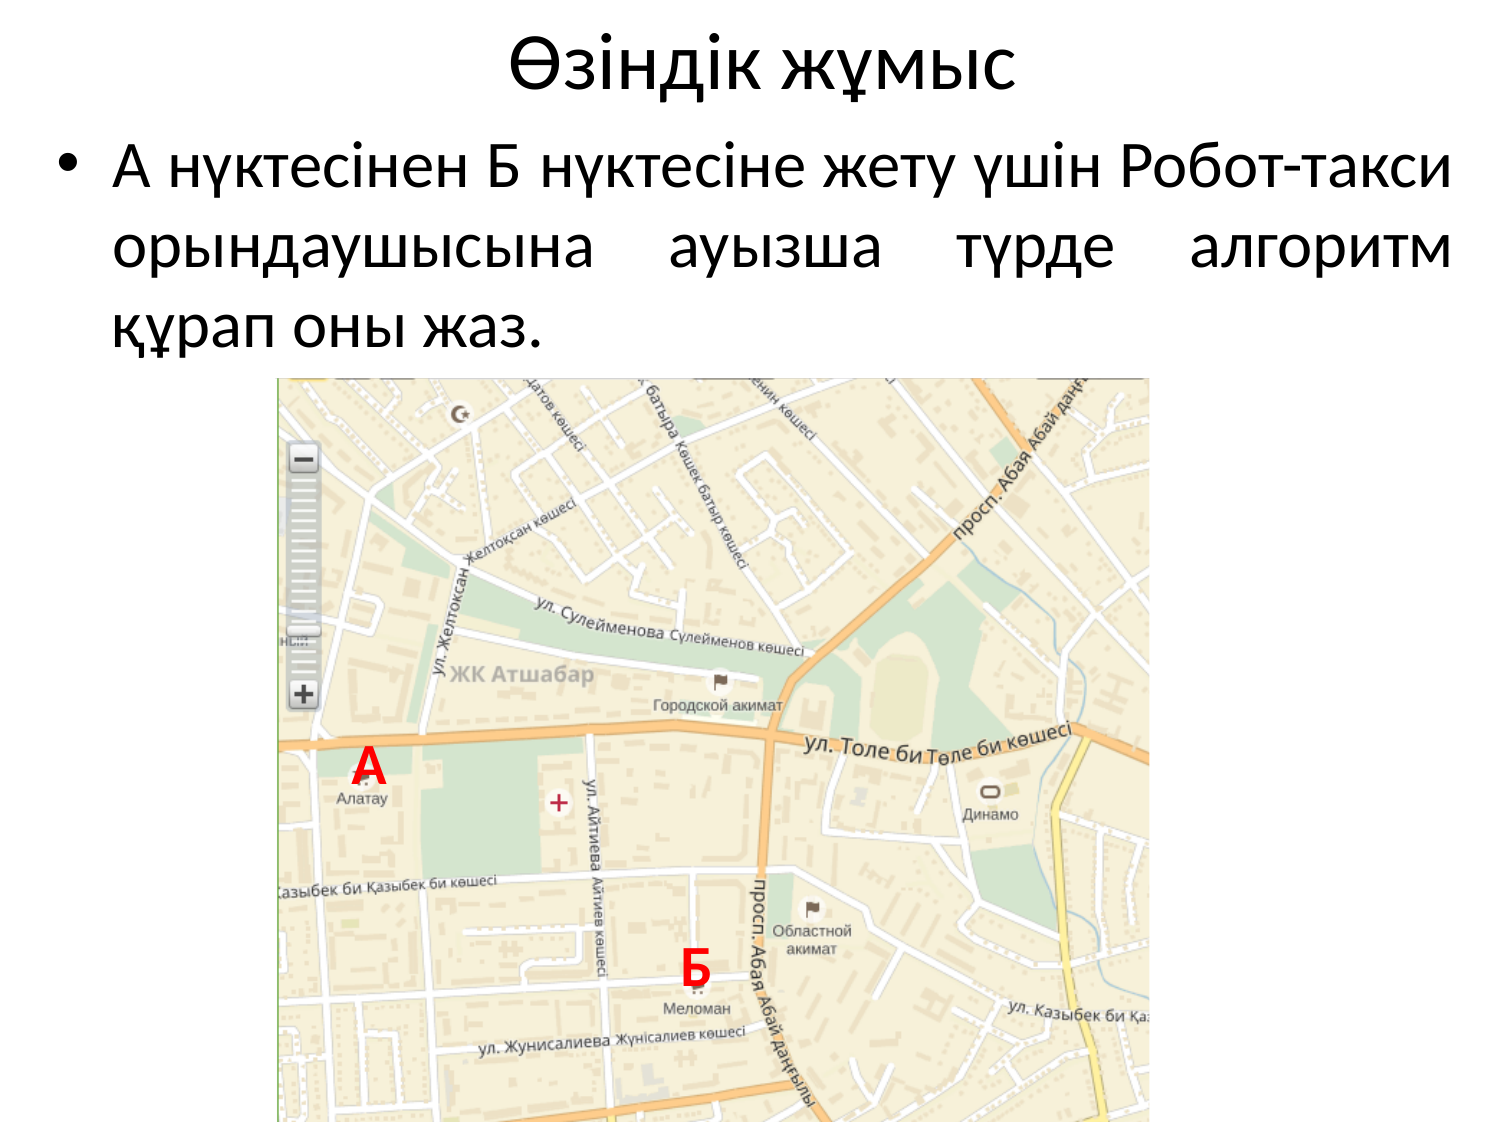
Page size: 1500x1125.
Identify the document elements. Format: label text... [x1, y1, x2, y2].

title Өзіндік жұмыс [88, 0, 1439, 113]
picture [274, 378, 1150, 1122]
list А нүктесінен Б нүктесіне жету үшін Робот-такси орындаушысына ауызша түрде алгоритм құрап оны жаз. [41, 113, 1471, 386]
